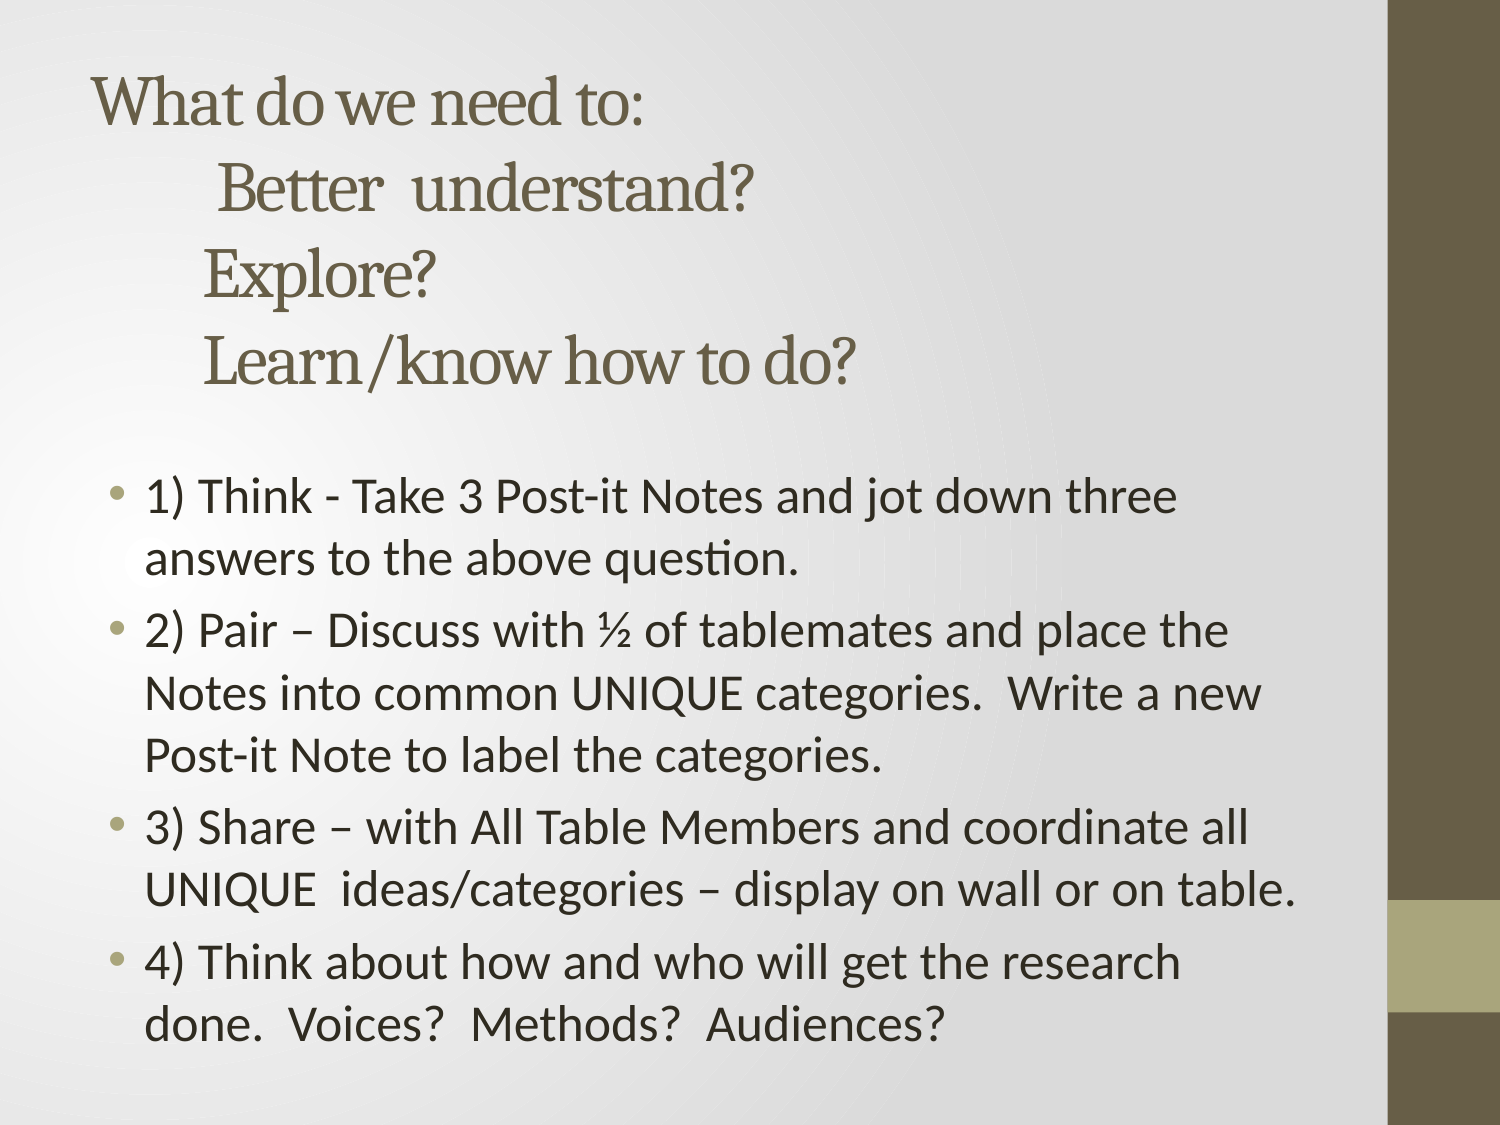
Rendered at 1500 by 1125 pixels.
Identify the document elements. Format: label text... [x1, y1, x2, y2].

title What do we need to: Better understand? Explore? Learn/know how to do? [75, 45, 1325, 408]
list 1) Think - Take 3 Post-it Notes and jot down three answers to the above question. 2) Pair – Discuss with ½ of tablemates and place the Notes into common UNIQUE categories. Write a new Post-it Note to label the categories. 3) Share – with All Table Members and coordinate all UNIQUE ideas/categories – display on wall or on table. 4) Think about how and who will get the research done. Voices? Methods? Audiences? [75, 454, 1325, 1125]
